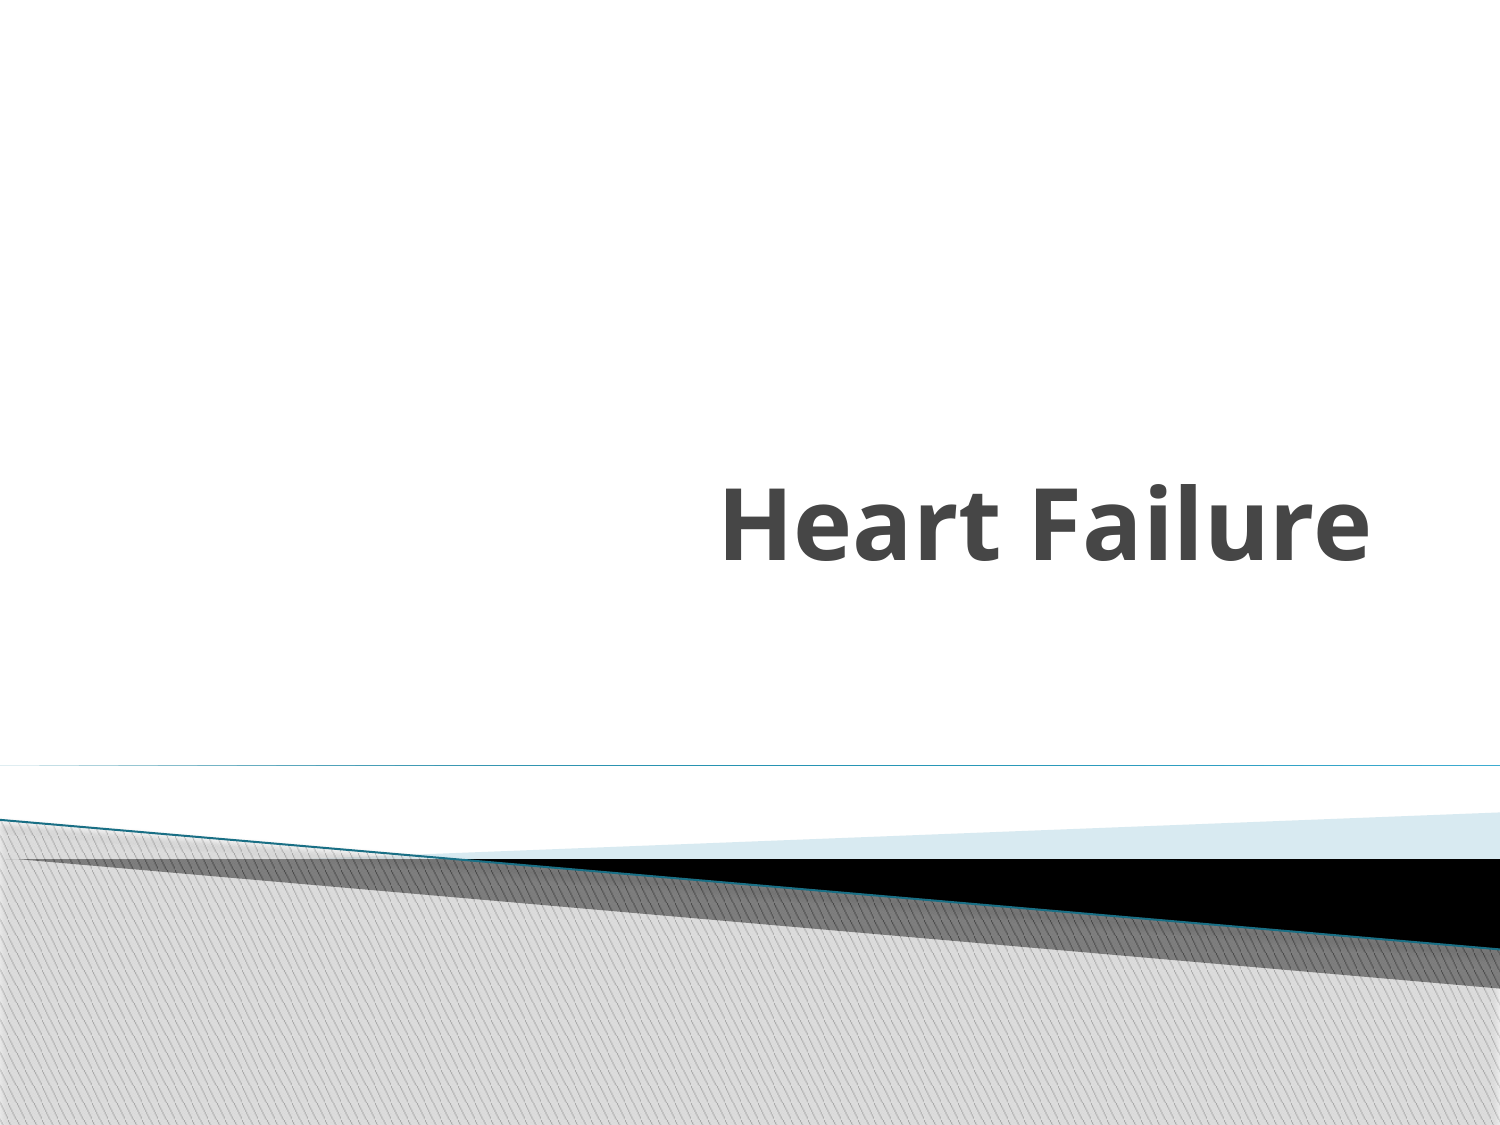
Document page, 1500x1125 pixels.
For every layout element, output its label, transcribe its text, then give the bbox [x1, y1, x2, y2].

title Heart Failure [112, 287, 1388, 588]
picture [5, 859, 1500, 989]
